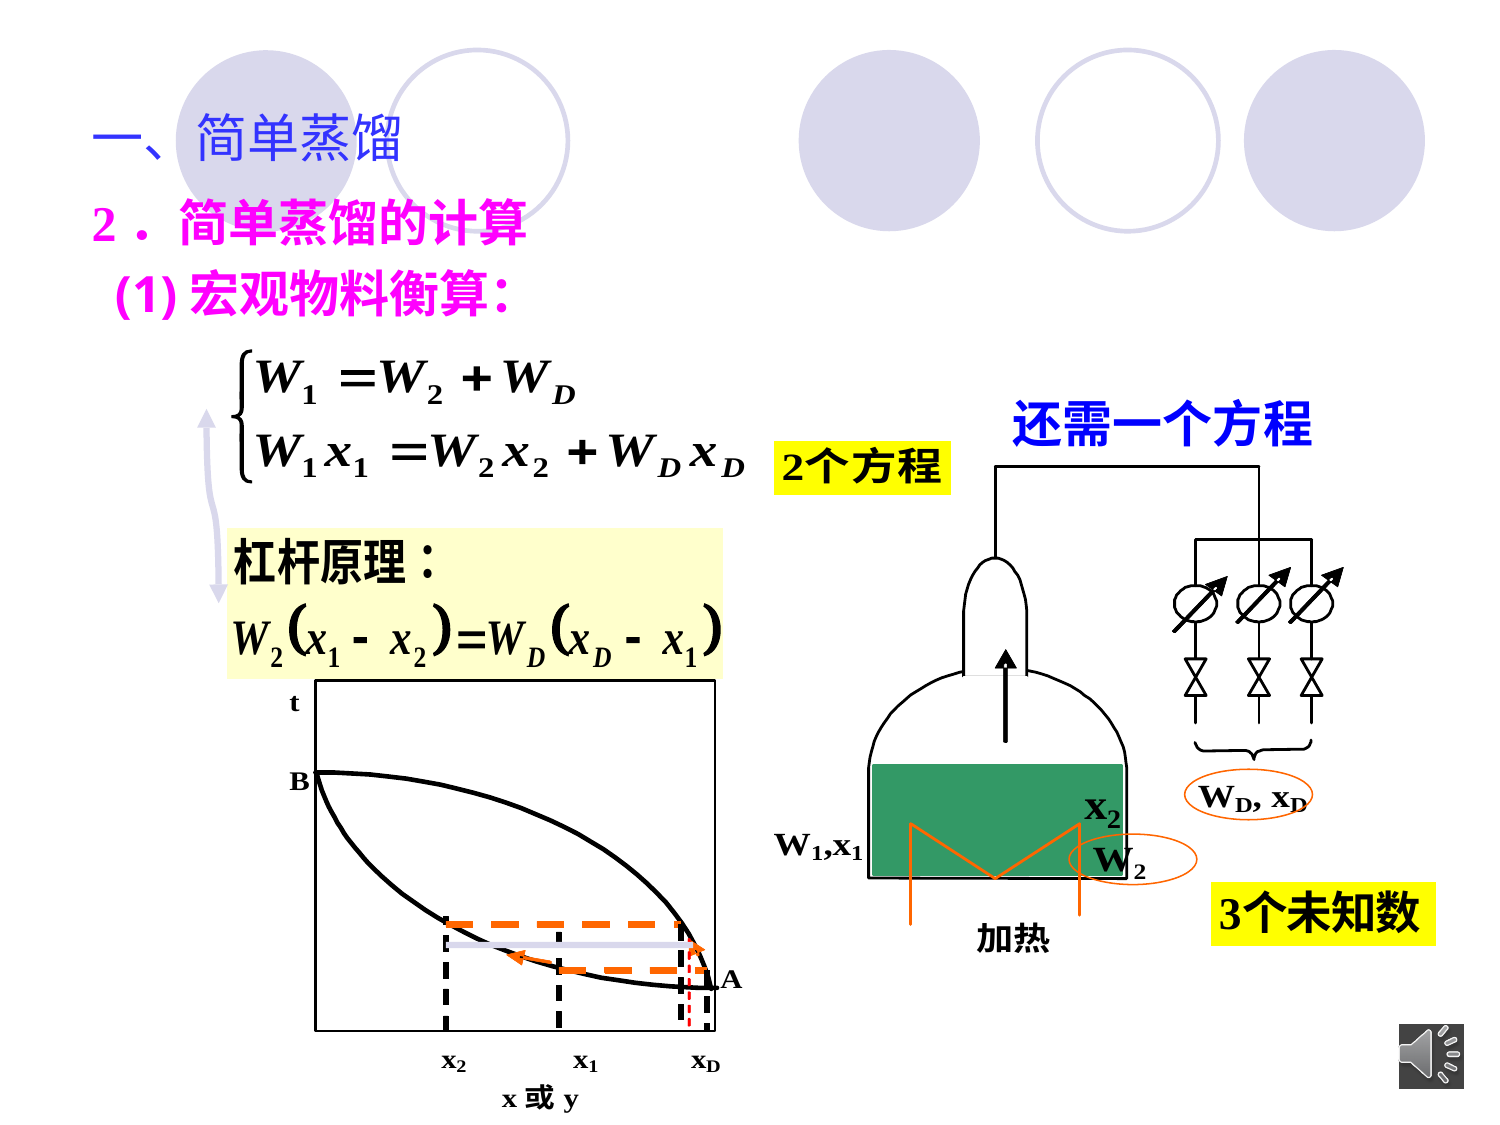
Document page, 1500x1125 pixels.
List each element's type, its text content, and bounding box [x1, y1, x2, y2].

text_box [1084, 781, 1176, 831]
title 一、简单蒸馏 [76, 42, 1427, 231]
text_box 2．简单蒸馏的计算 [76, 184, 577, 260]
slide_number 3 [1074, 1024, 1426, 1101]
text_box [206, 408, 724, 680]
text_box 还需一个方程 [998, 385, 1424, 461]
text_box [1092, 833, 1196, 887]
picture [1397, 1022, 1465, 1090]
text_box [773, 438, 1376, 965]
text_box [288, 642, 768, 1125]
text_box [1210, 881, 1436, 947]
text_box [218, 337, 766, 494]
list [773, 440, 952, 496]
text_box (1)宏观物料衡算： [100, 255, 588, 331]
